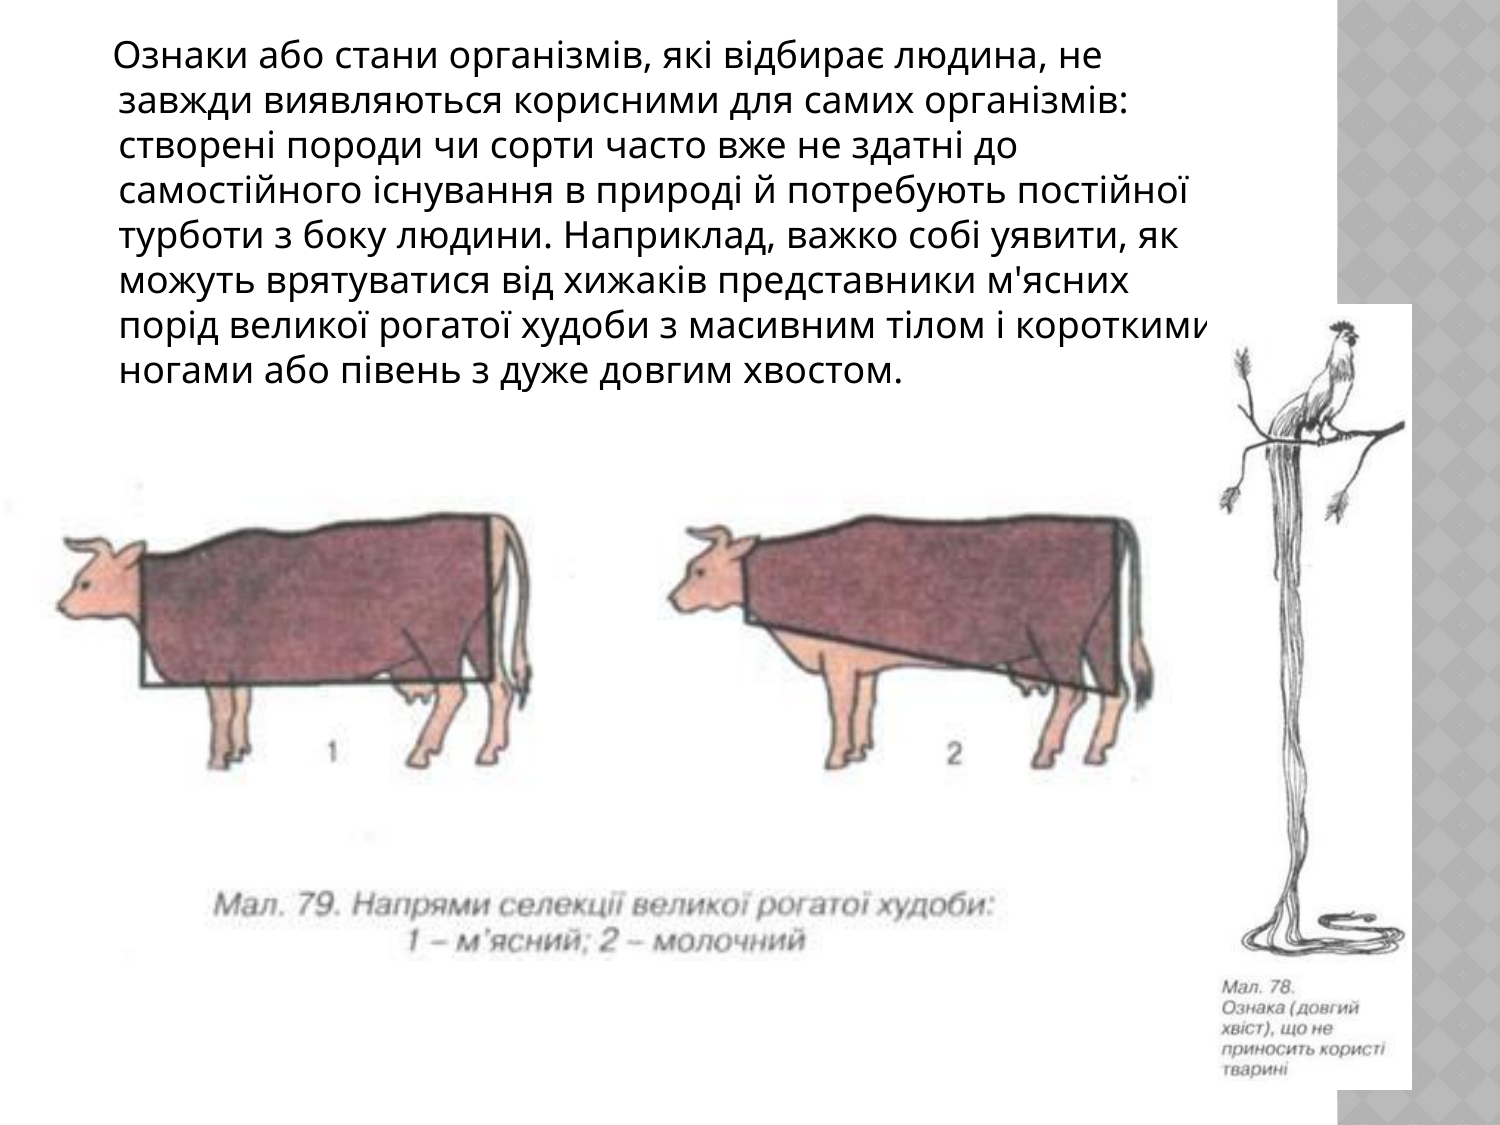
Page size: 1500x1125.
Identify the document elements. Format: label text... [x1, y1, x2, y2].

picture [1206, 304, 1412, 1091]
picture [0, 456, 1178, 962]
list Ознаки або стани організмів, які відбирає людина, не завжди виявляються корисними для самих організмів: створені породи чи сорти часто вже не здатні до самостійного існування в природі й потребують постійної турботи з боку людини. Наприклад, важко собі уявити, як можуть врятуватися від хижаків представники м'ясних порід великої рогатої худоби з масивним тілом і короткими ногами або півень з дуже довгим хвостом. [58, 23, 1247, 481]
